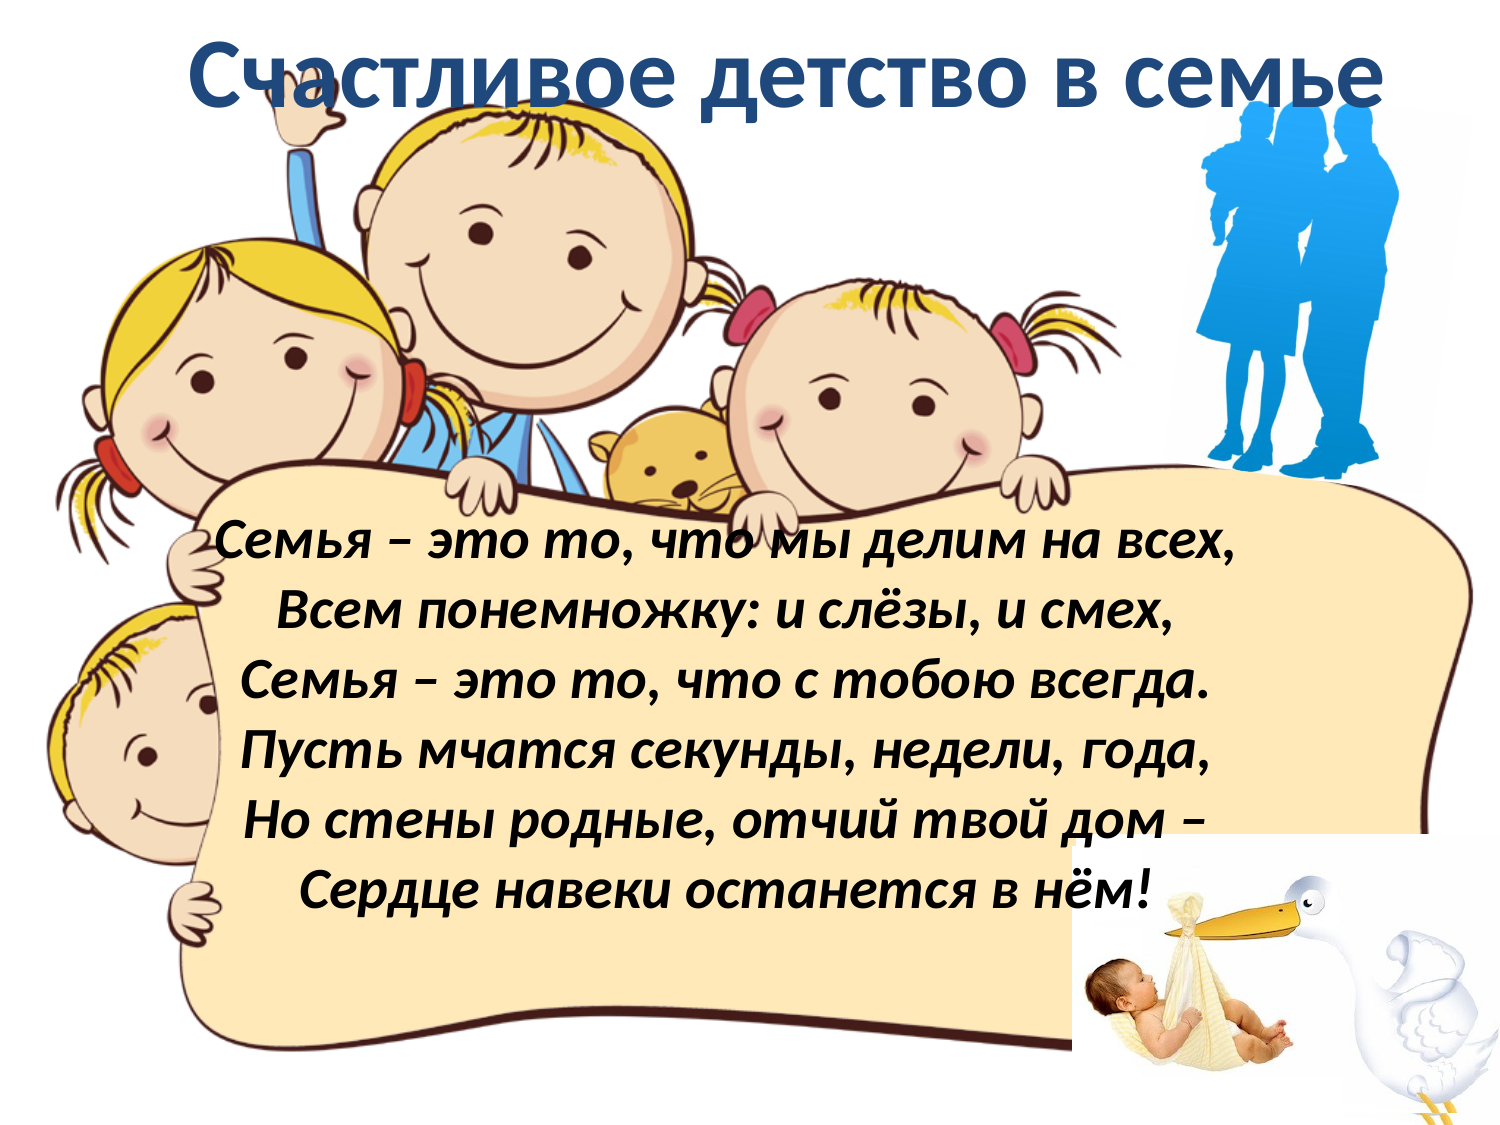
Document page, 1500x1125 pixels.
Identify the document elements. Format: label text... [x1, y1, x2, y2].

subtitle Счастливое детство в семье [41, 0, 1459, 717]
picture [0, 0, 1500, 1125]
picture [1186, 98, 1449, 480]
title Семья – это то, что мы делим на всех, Всем понемножку: и слёзы, и смех, Семья – это то, что с тобою всегда. Пусть мчатся секунды, недели, года, Но стены родные, отчий твой дом – Сердце навеки останется в нём! [194, 467, 1259, 953]
